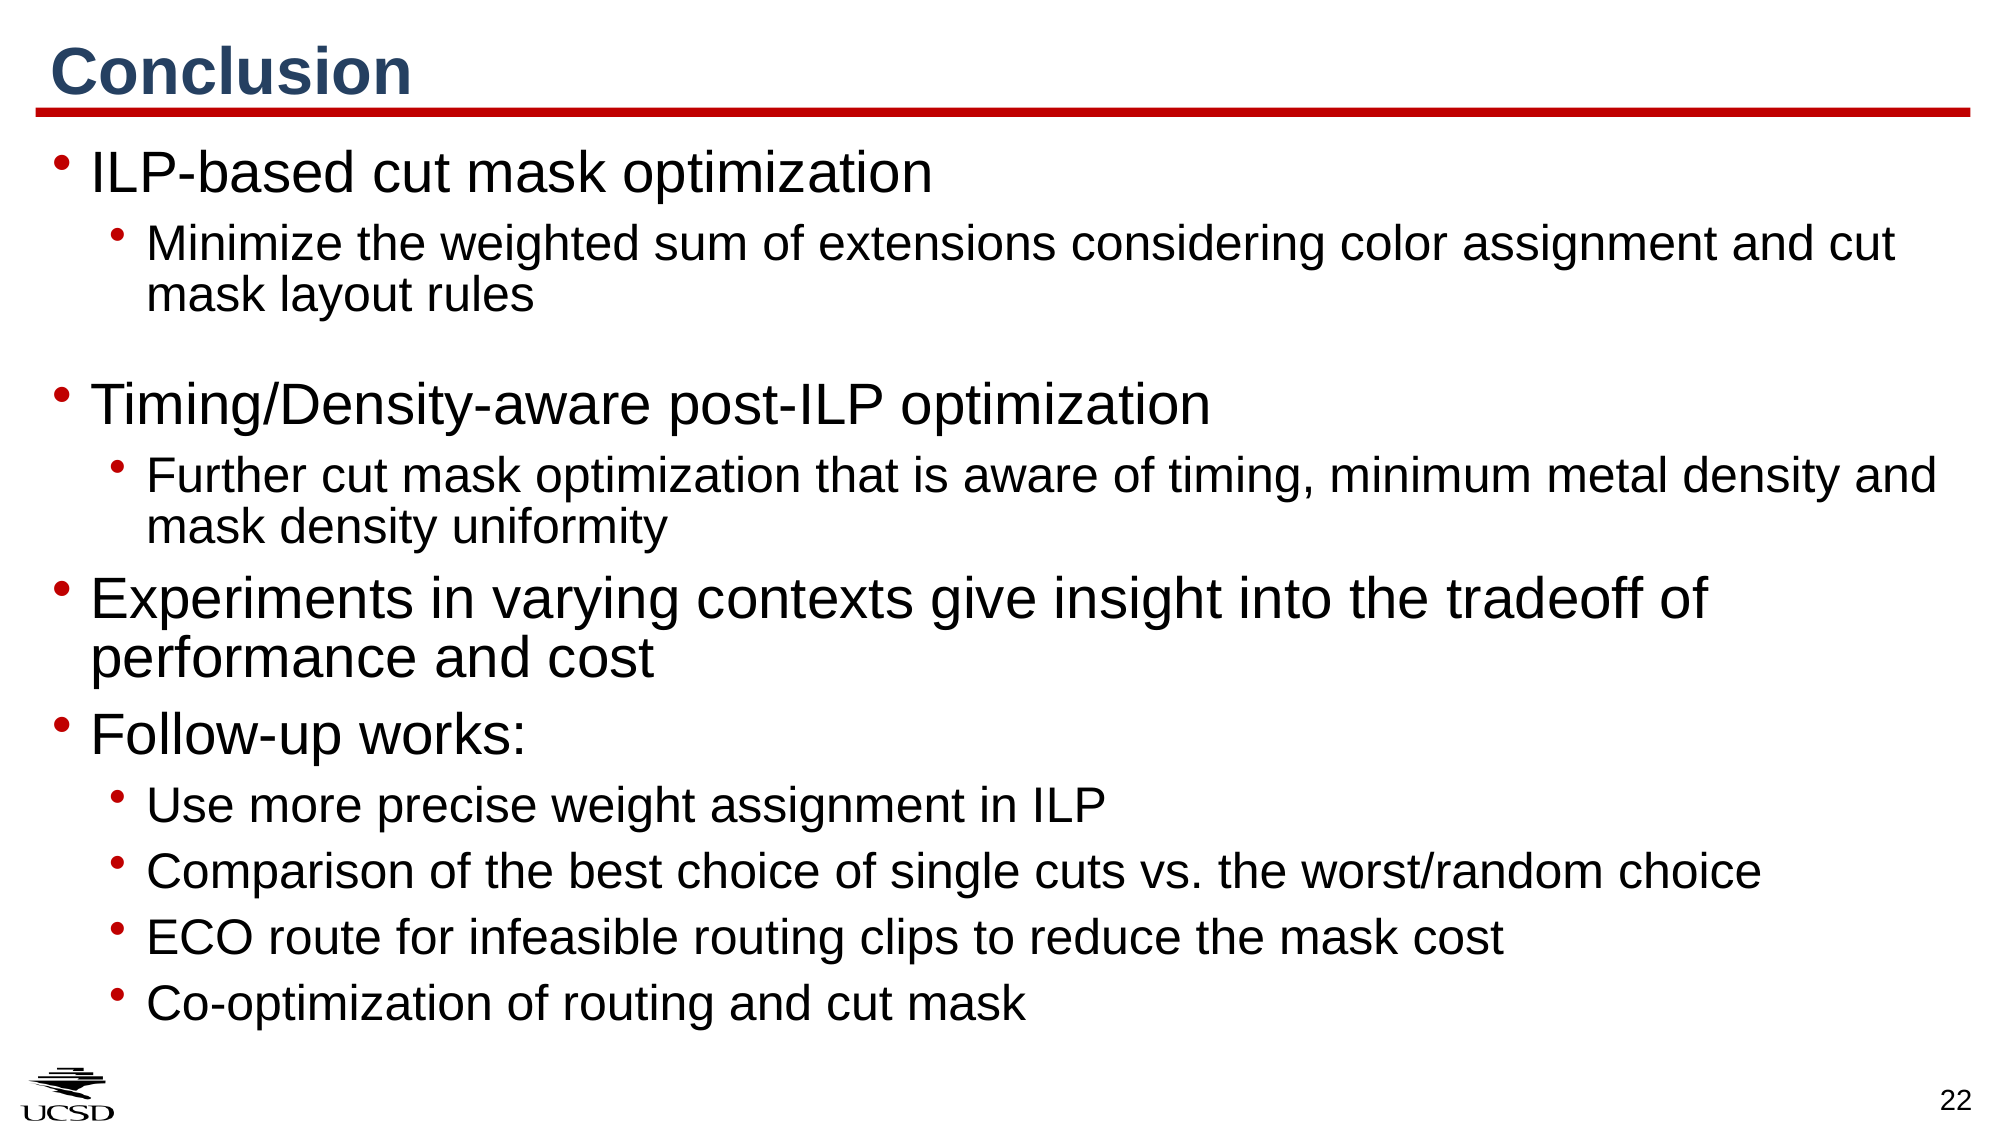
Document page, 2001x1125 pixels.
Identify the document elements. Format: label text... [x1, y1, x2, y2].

title Conclusion [35, 23, 1972, 122]
picture [16, 1063, 37, 1125]
list ILP-based cut mask optimization Minimize the weighted sum of extensions considering color assignment and cut mask layout rules Timing/Density-aware post-ILP optimization Further cut mask optimization that is aware of timing, minimum metal density and mask density uniformity Experiments in varying contexts give insight into the tradeoff of performance and cost Follow-up works: Use more precise weight assignment in ILP Comparison of the best choice of single cuts vs. the worst/random choice ECO route for infeasible routing clips to reduce the mask cost Co-optimization of routing and cut mask [37, 137, 1971, 1125]
